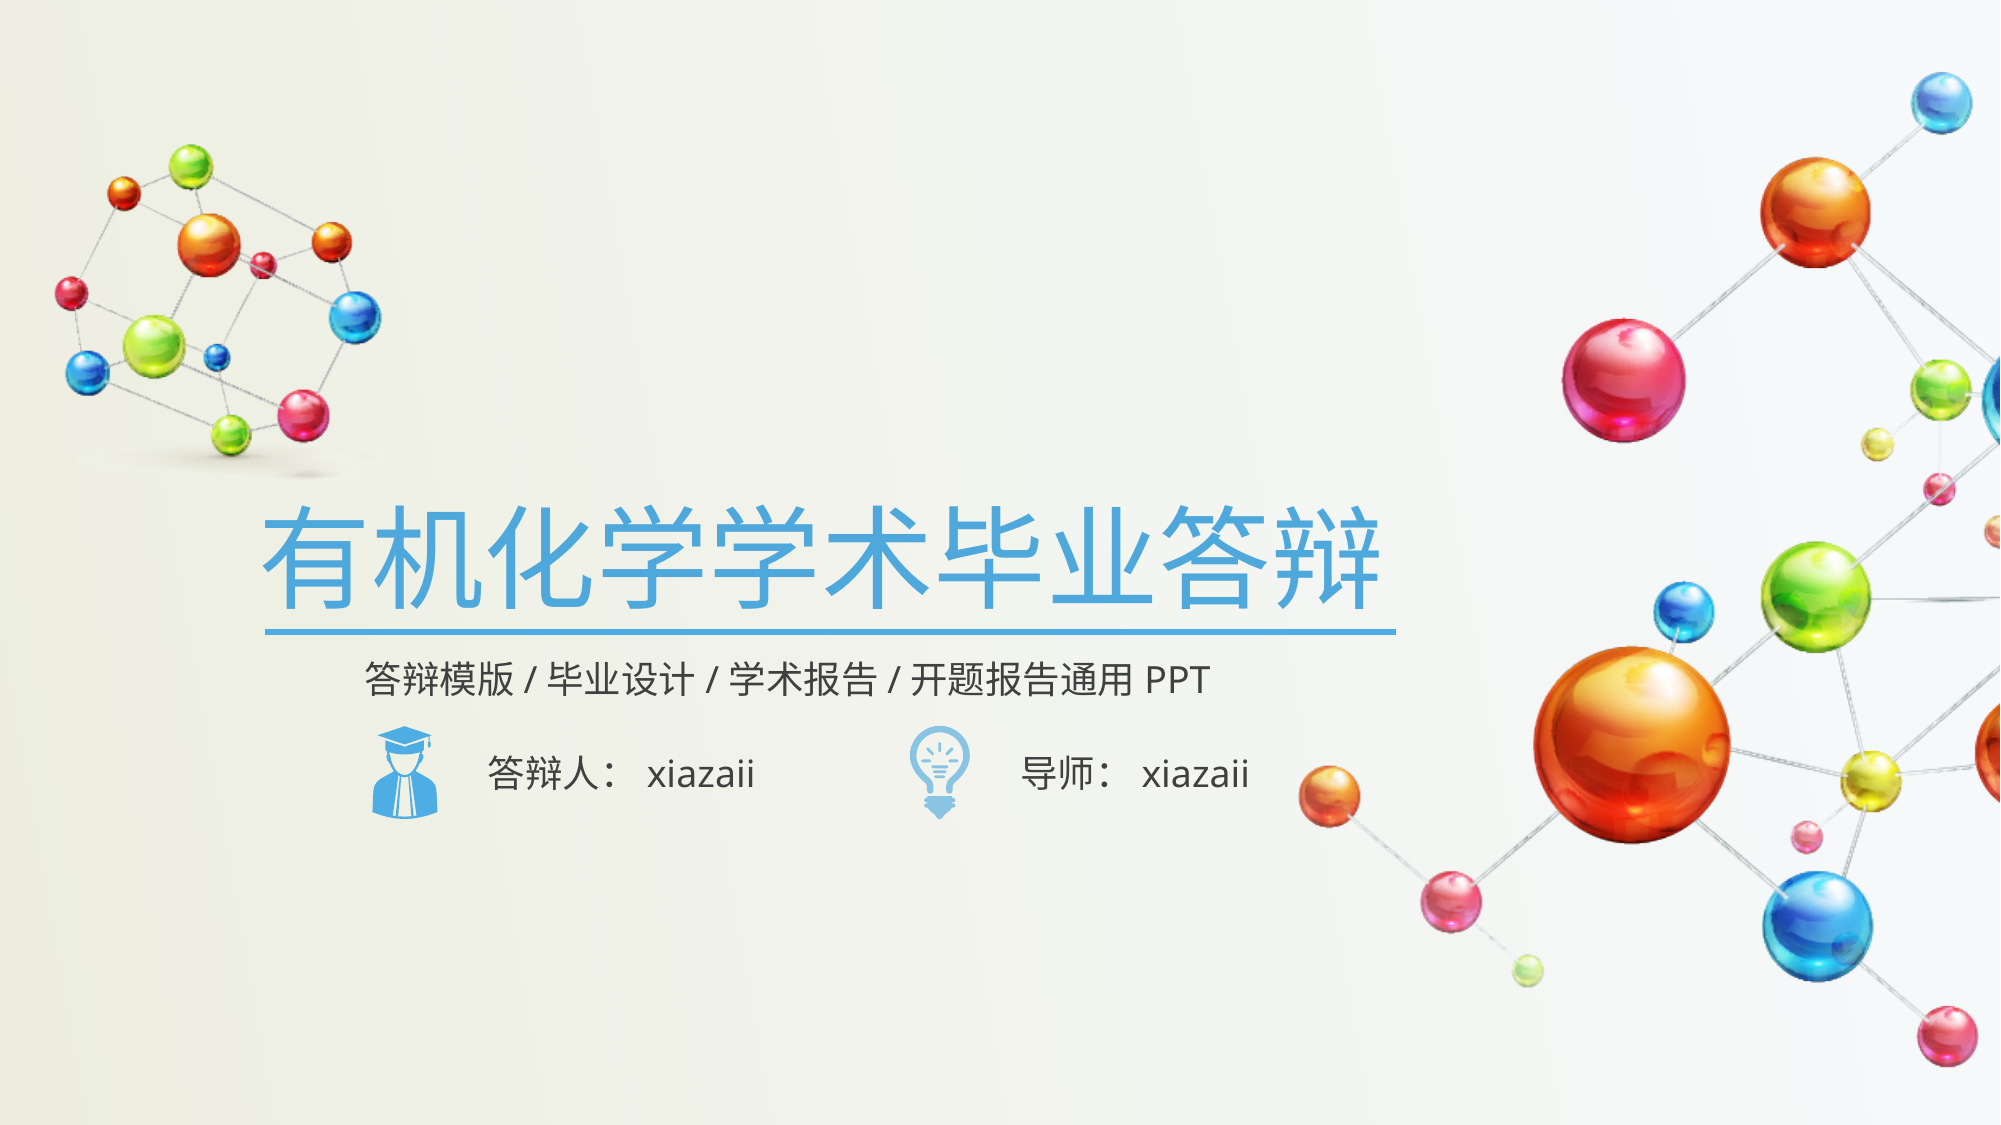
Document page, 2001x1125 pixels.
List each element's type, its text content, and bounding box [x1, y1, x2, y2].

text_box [372, 726, 438, 819]
picture [1288, 51, 2000, 1084]
text_box 答辩模版/毕业设计/学术报告/开题报告通用PPT [349, 648, 1288, 709]
text_box 有机化学学术毕业答辩 [243, 480, 1288, 631]
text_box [909, 725, 970, 820]
text_box 答辩人：xiazaii [473, 742, 771, 802]
picture [48, 129, 386, 481]
text_box 导师：xiazaii [1005, 742, 1266, 802]
